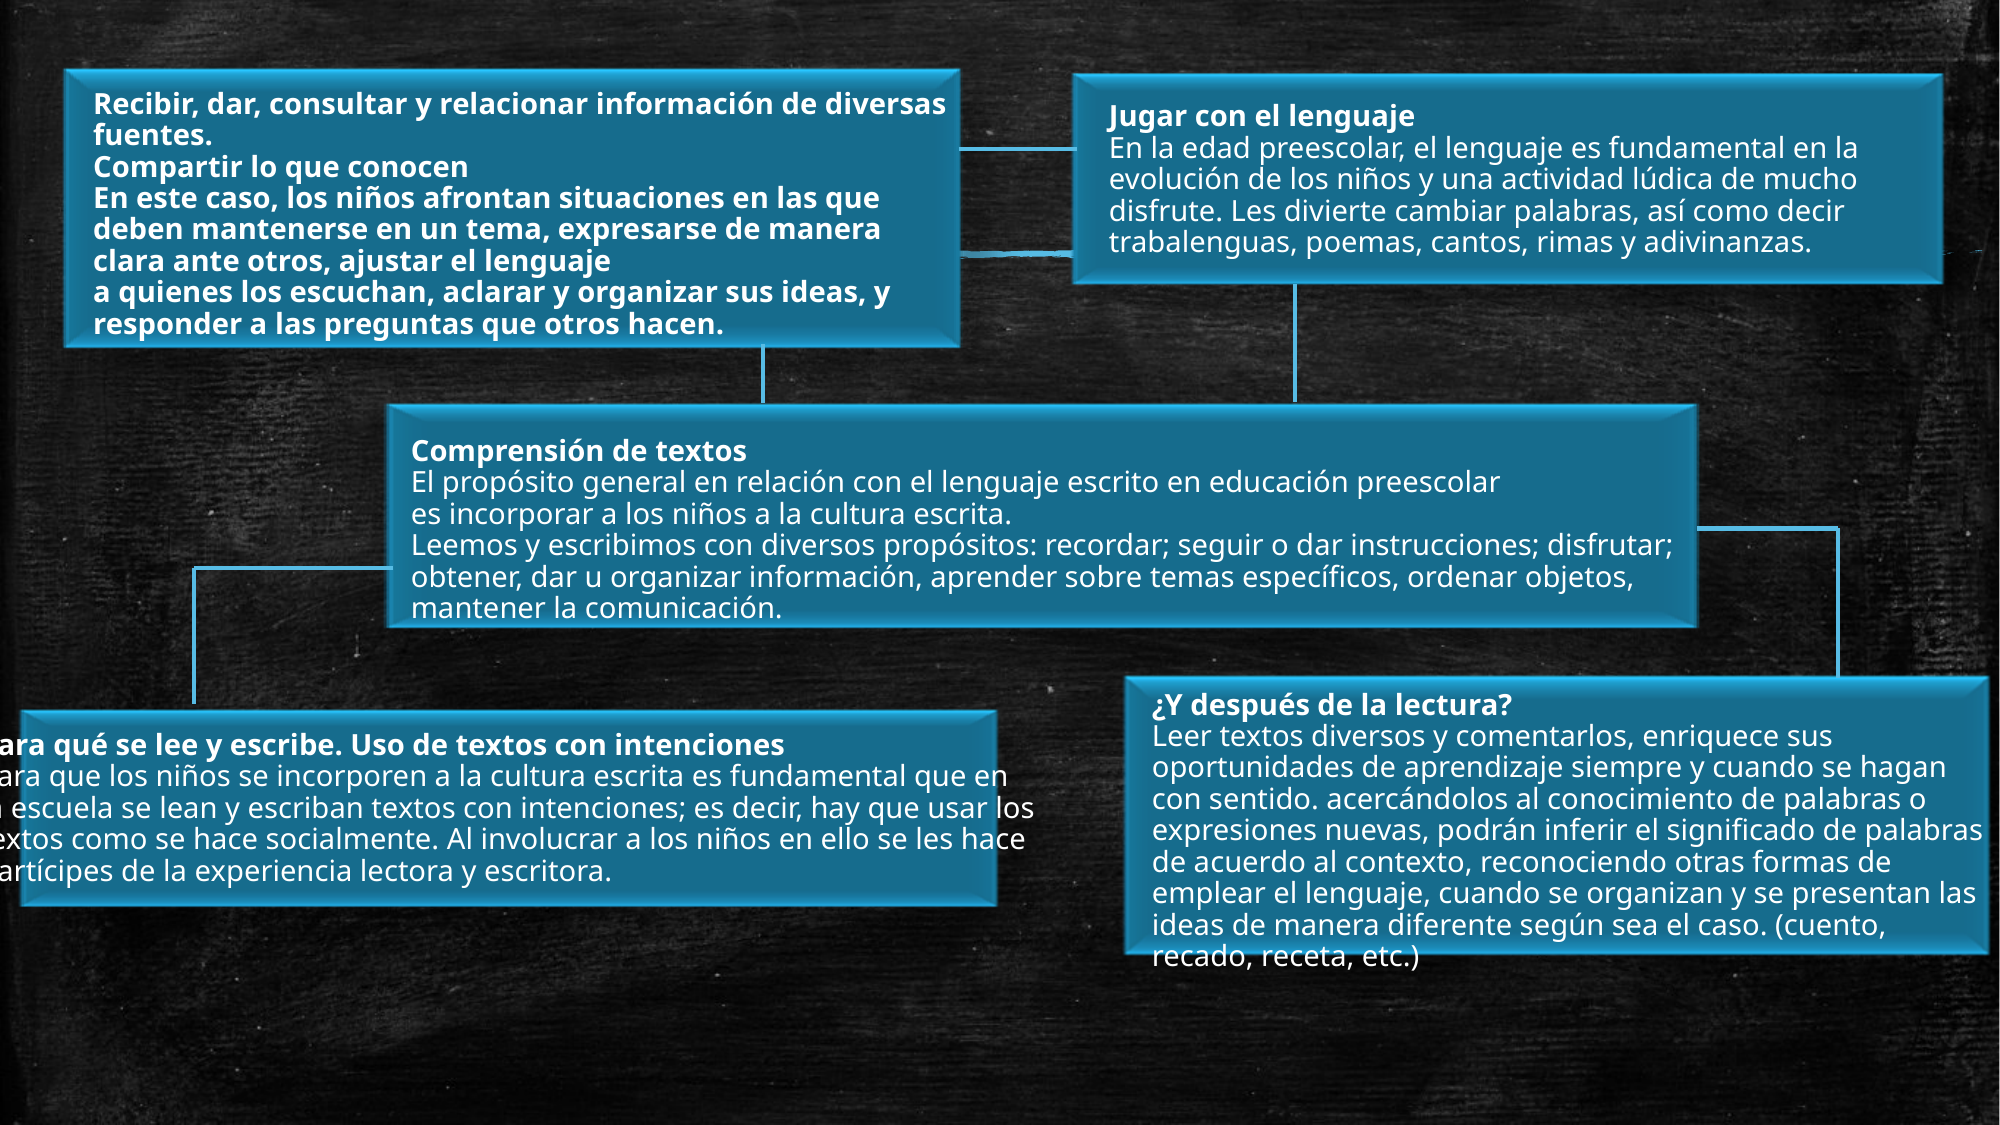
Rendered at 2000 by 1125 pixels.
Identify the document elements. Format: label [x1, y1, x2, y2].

picture [11, 704, 1085, 954]
text_box [0, 722, 11, 895]
picture [55, 60, 2000, 1022]
picture [1063, 67, 2000, 334]
